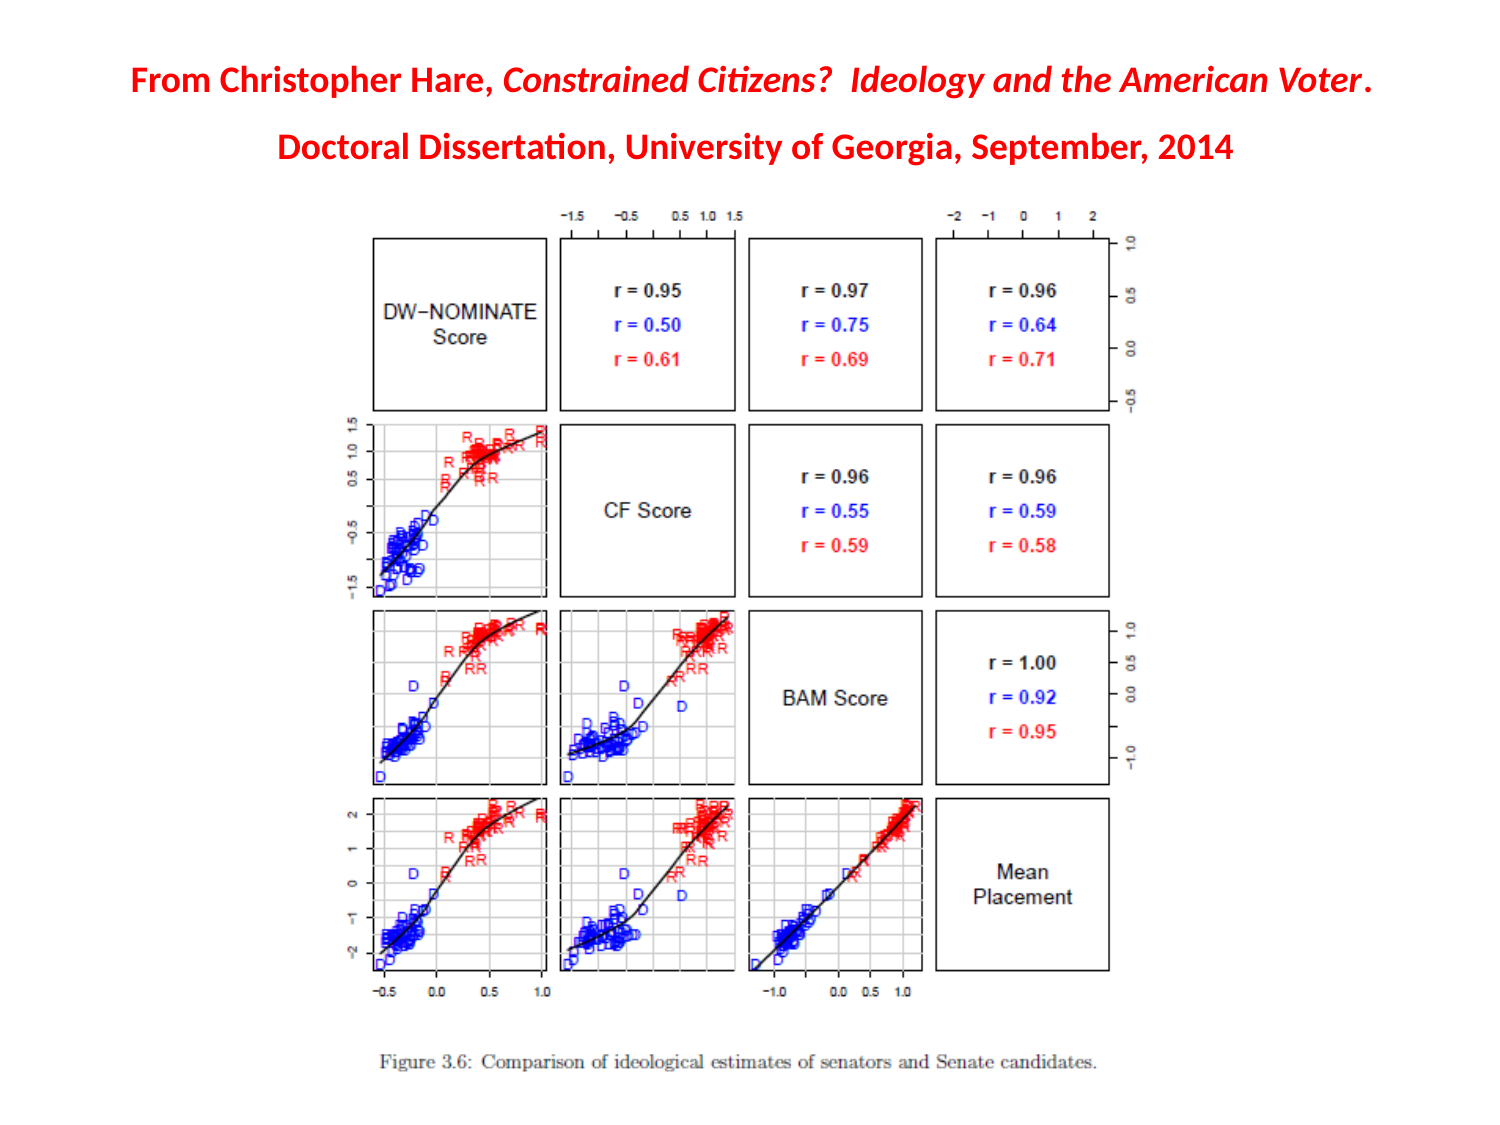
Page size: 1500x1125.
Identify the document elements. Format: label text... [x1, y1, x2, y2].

picture [284, 174, 1216, 1113]
text_box From Christopher Hare, Constrained Citizens? Ideology and the American Voter. Doctoral Dissertation, University of Georgia, September, 2014 [74, 24, 1438, 175]
